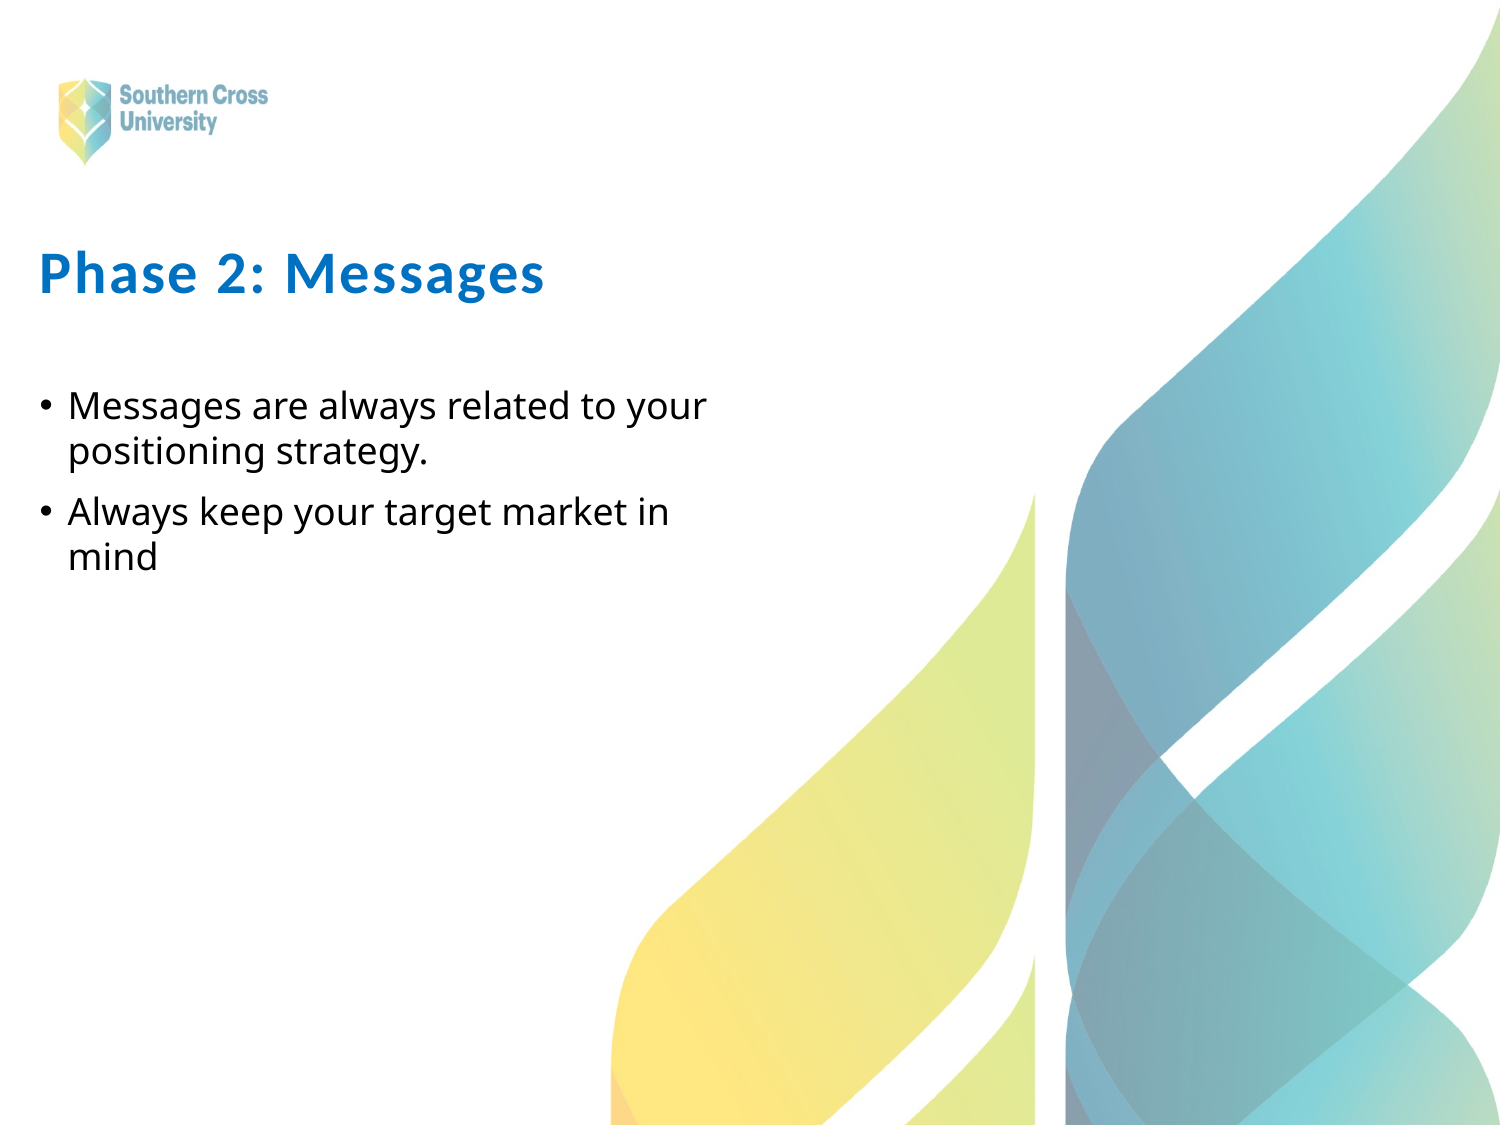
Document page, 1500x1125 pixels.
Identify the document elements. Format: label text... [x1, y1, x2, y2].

title Phase 2: Messages [24, 218, 1386, 407]
text_box Messages are always related to your positioning strategy. Always keep your target market in mind [24, 375, 763, 700]
